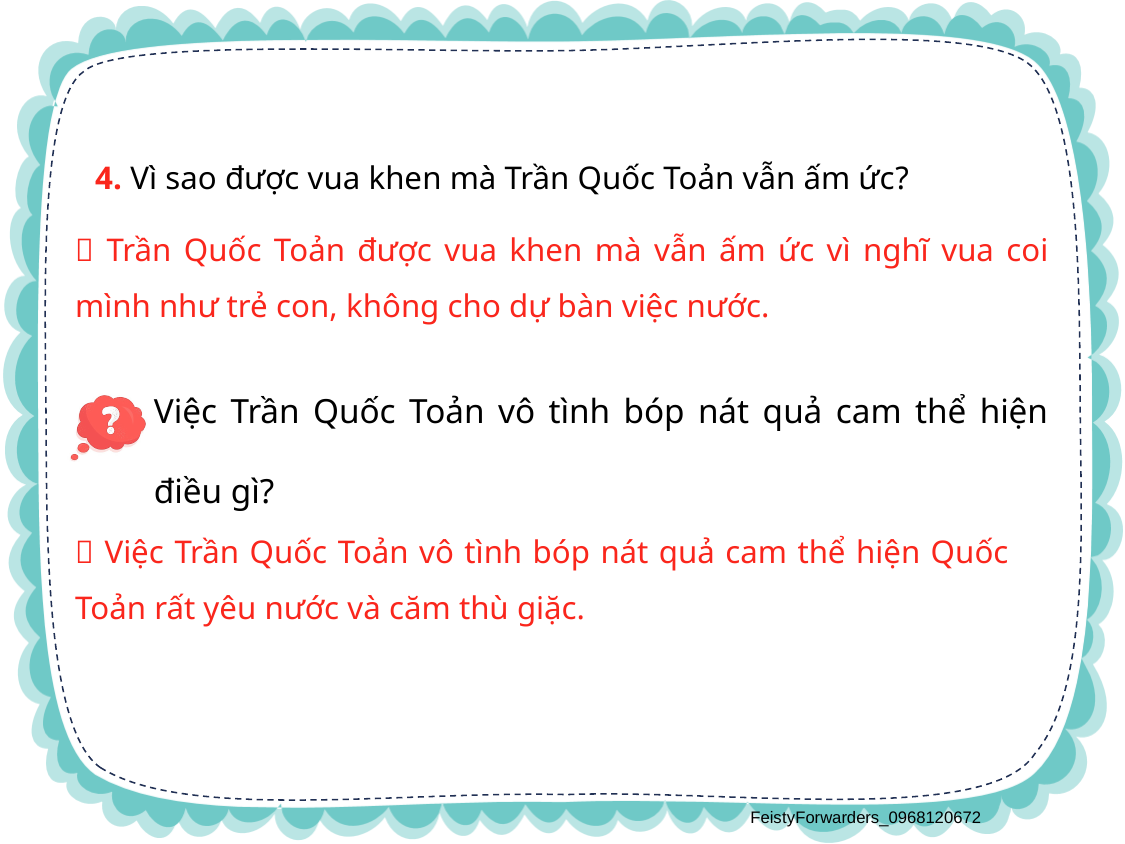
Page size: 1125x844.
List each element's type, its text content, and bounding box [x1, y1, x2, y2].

text_box  Việc Trần Quốc Toản vô tình bóp nát quả cam thể hiện Quốc Toản rất yêu nước và căm thù giặc. [60, 505, 1025, 633]
picture [0, 0, 1125, 844]
text_box 4. Vì sao được vua khen mà Trần Quốc Toản vẫn ấm ức? [80, 131, 1085, 203]
text_box Việc Trần Quốc Toản vô tình bóp nát quả cam thể hiện điều gì? [139, 342, 1065, 518]
text_box  Trần Quốc Toản được vua khen mà vẫn ấm ức vì nghĩ vua coi mình như trẻ con, không cho dự bàn việc nước. [60, 203, 1065, 331]
